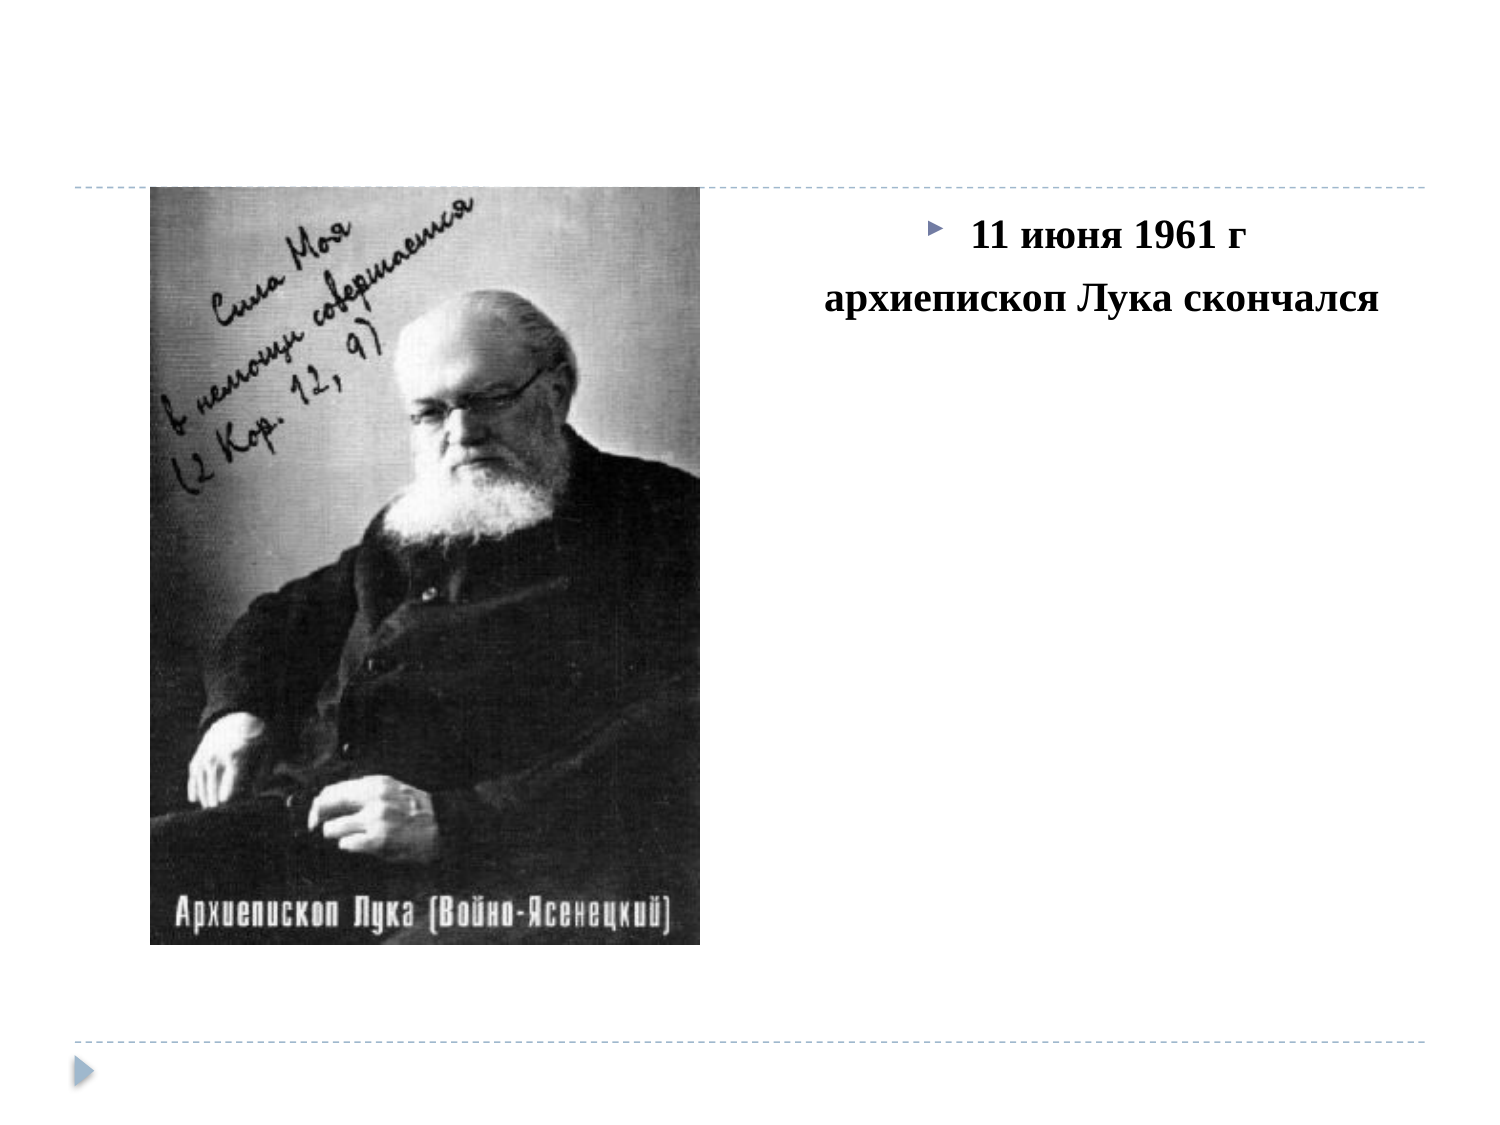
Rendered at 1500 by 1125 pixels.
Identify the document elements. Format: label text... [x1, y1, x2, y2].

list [149, 187, 701, 945]
list 11 июня 1961 г архиепископ Лука скончался [759, 199, 1423, 1010]
